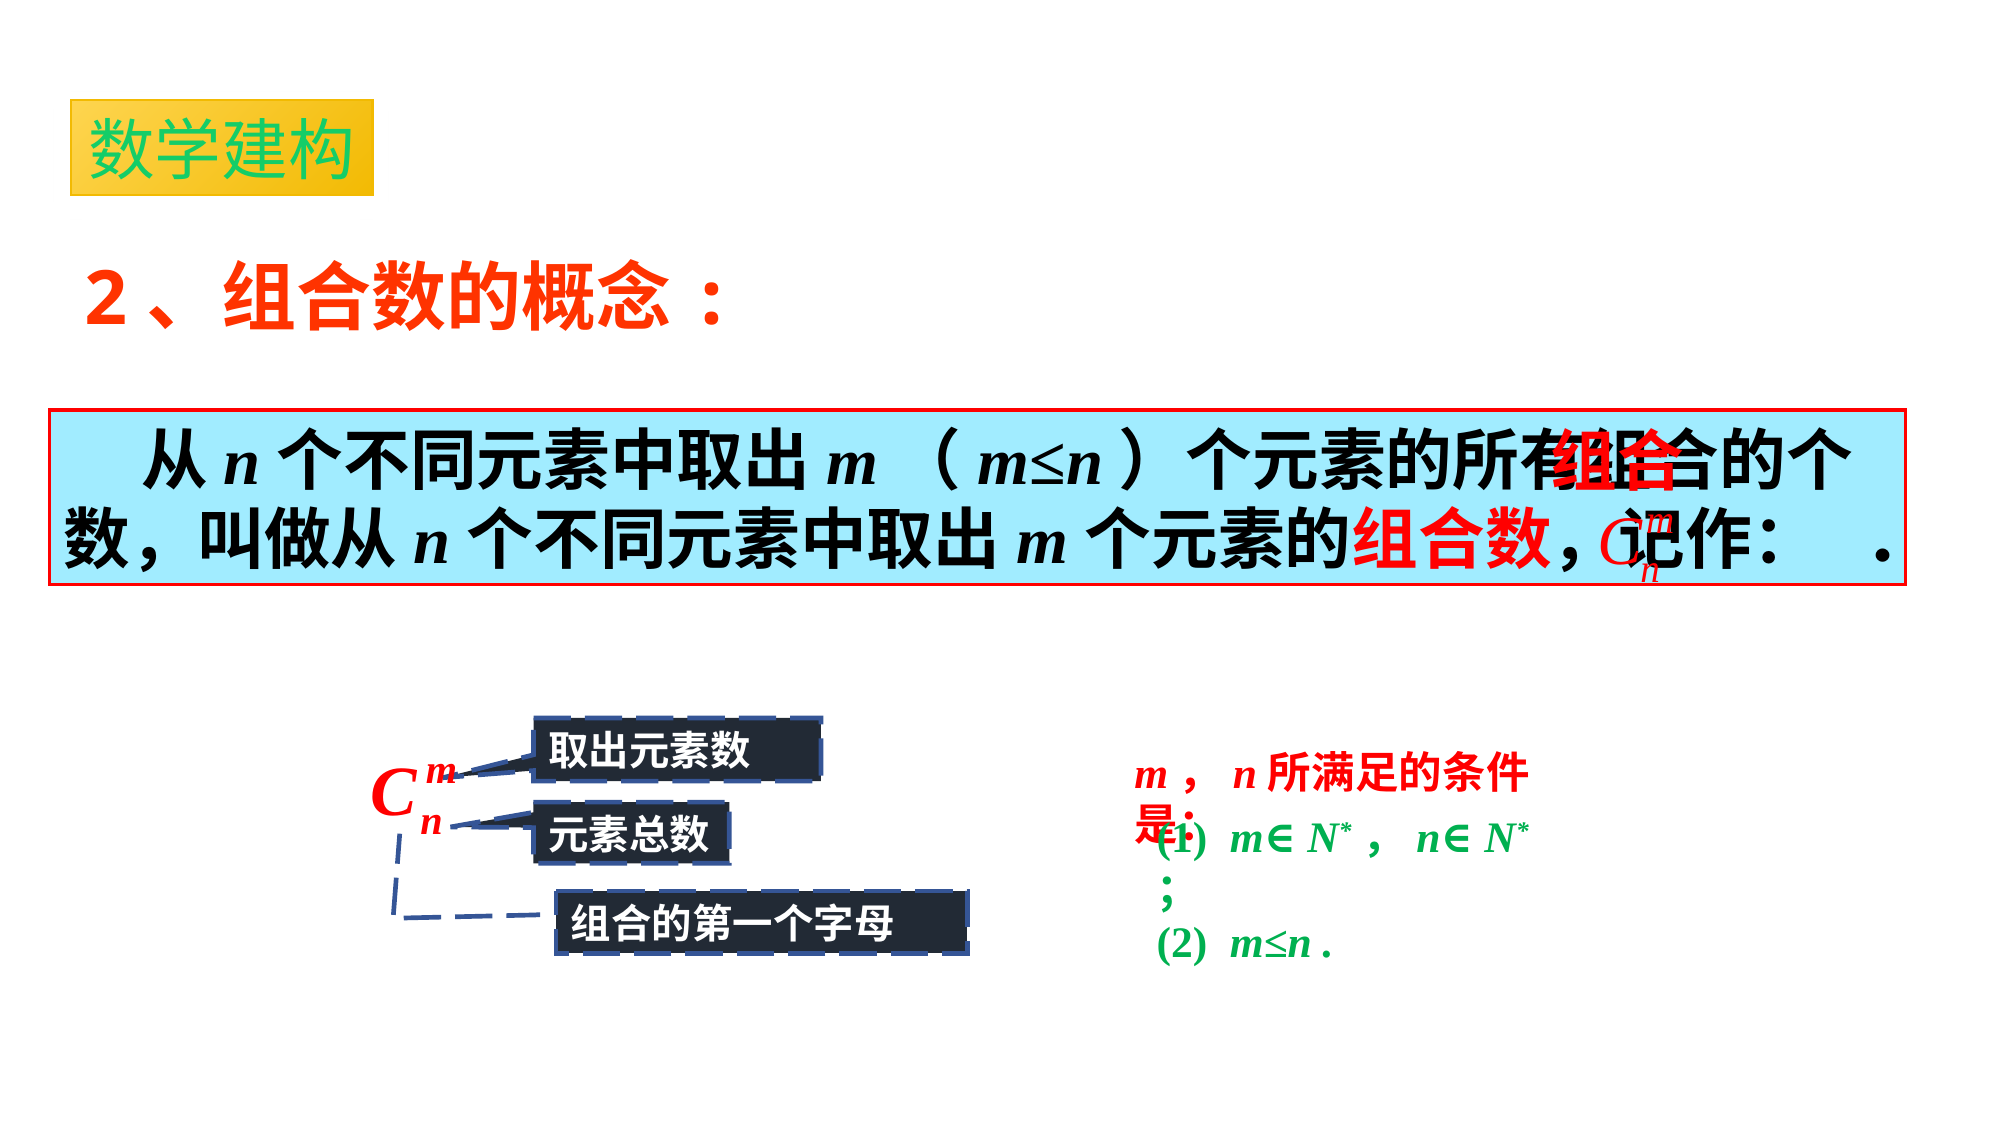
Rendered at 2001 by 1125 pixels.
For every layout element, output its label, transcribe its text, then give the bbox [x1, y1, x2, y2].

text_box 数学建构 [70, 99, 374, 196]
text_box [361, 738, 474, 852]
text_box 2、组合数的概念: [68, 242, 750, 348]
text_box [1589, 488, 1683, 597]
text_box 元素总数 [474, 802, 730, 864]
text_box 组合 [1535, 410, 1699, 506]
text_box 组合的第一个字母 [556, 890, 968, 954]
text_box 从n个不同元素中取出m（m≤n）个元素的所有组合的个数，叫做从n个不同元素中取出m个元素的组合数，记作： ． [1683, 410, 1906, 585]
text_box (1) m∈N*，n∈N* ； (2) m≤n . [1141, 801, 1561, 974]
text_box 取出元素数 [474, 717, 821, 782]
text_box 从n个不同元素中取出m（m≤n）个元素的所有组合的个数，叫做从n个不同元素中取出m个元素的组合数，记作： ． [49, 410, 1589, 585]
text_box m，n所满足的条件是： [1119, 737, 1584, 857]
